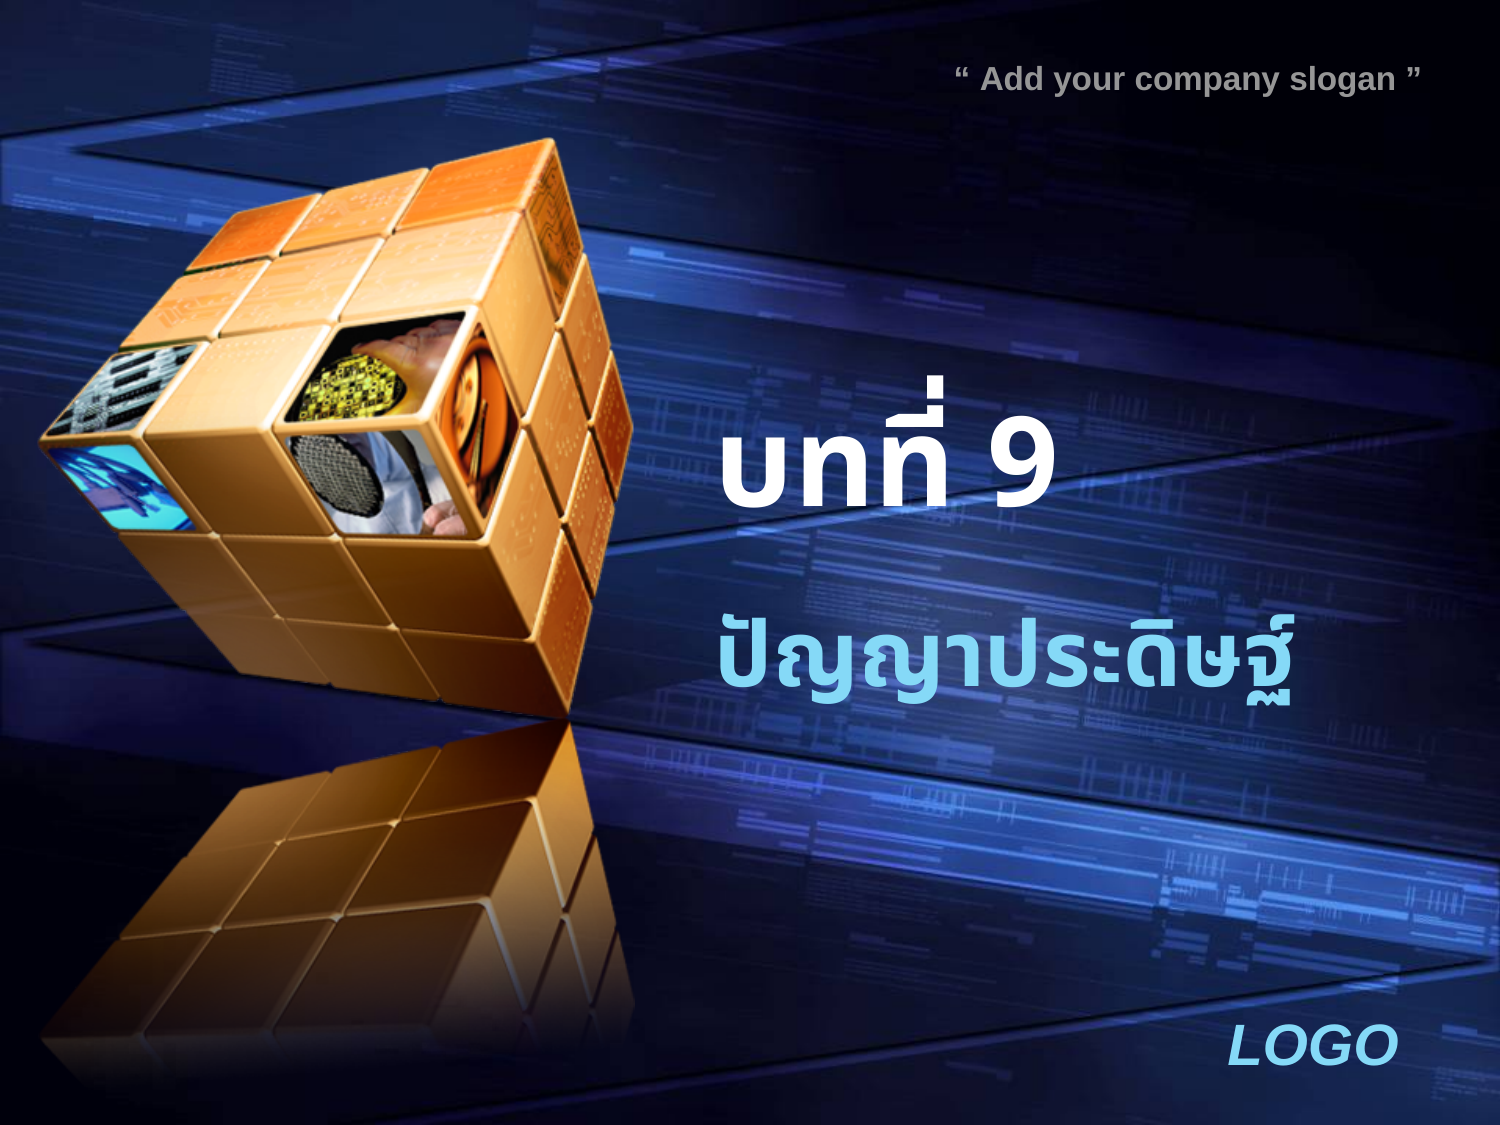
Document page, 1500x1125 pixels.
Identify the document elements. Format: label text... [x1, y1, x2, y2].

title บทที่ 9 [699, 387, 1276, 526]
picture [0, 0, 1500, 1125]
subtitle ปัญญาประดิษฐ์ [699, 587, 1326, 713]
